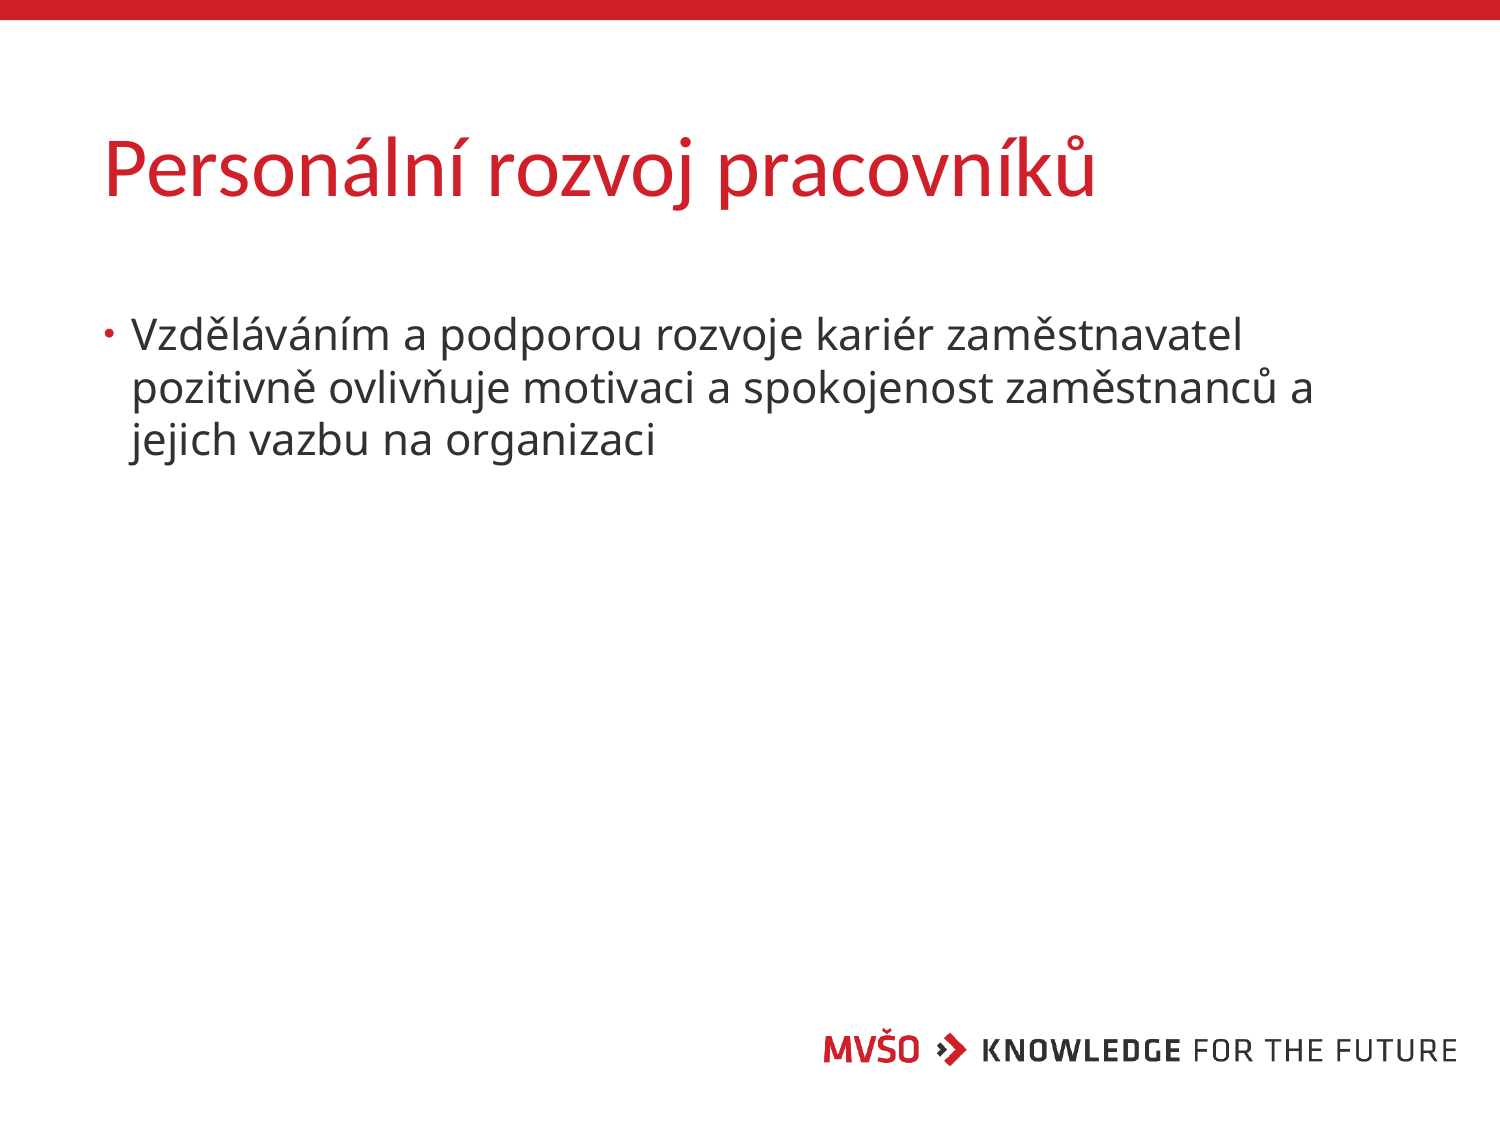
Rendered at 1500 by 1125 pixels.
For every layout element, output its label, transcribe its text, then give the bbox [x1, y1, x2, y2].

list Vzděláváním a podporou rozvoje kariér zaměstnavatel pozitivně ovlivňuje motivaci a spokojenost zaměstnanců a jejich vazbu na organizaci [88, 299, 1412, 969]
picture [824, 1028, 1456, 1066]
title Personální rozvoj pracovníků [88, 59, 1412, 278]
